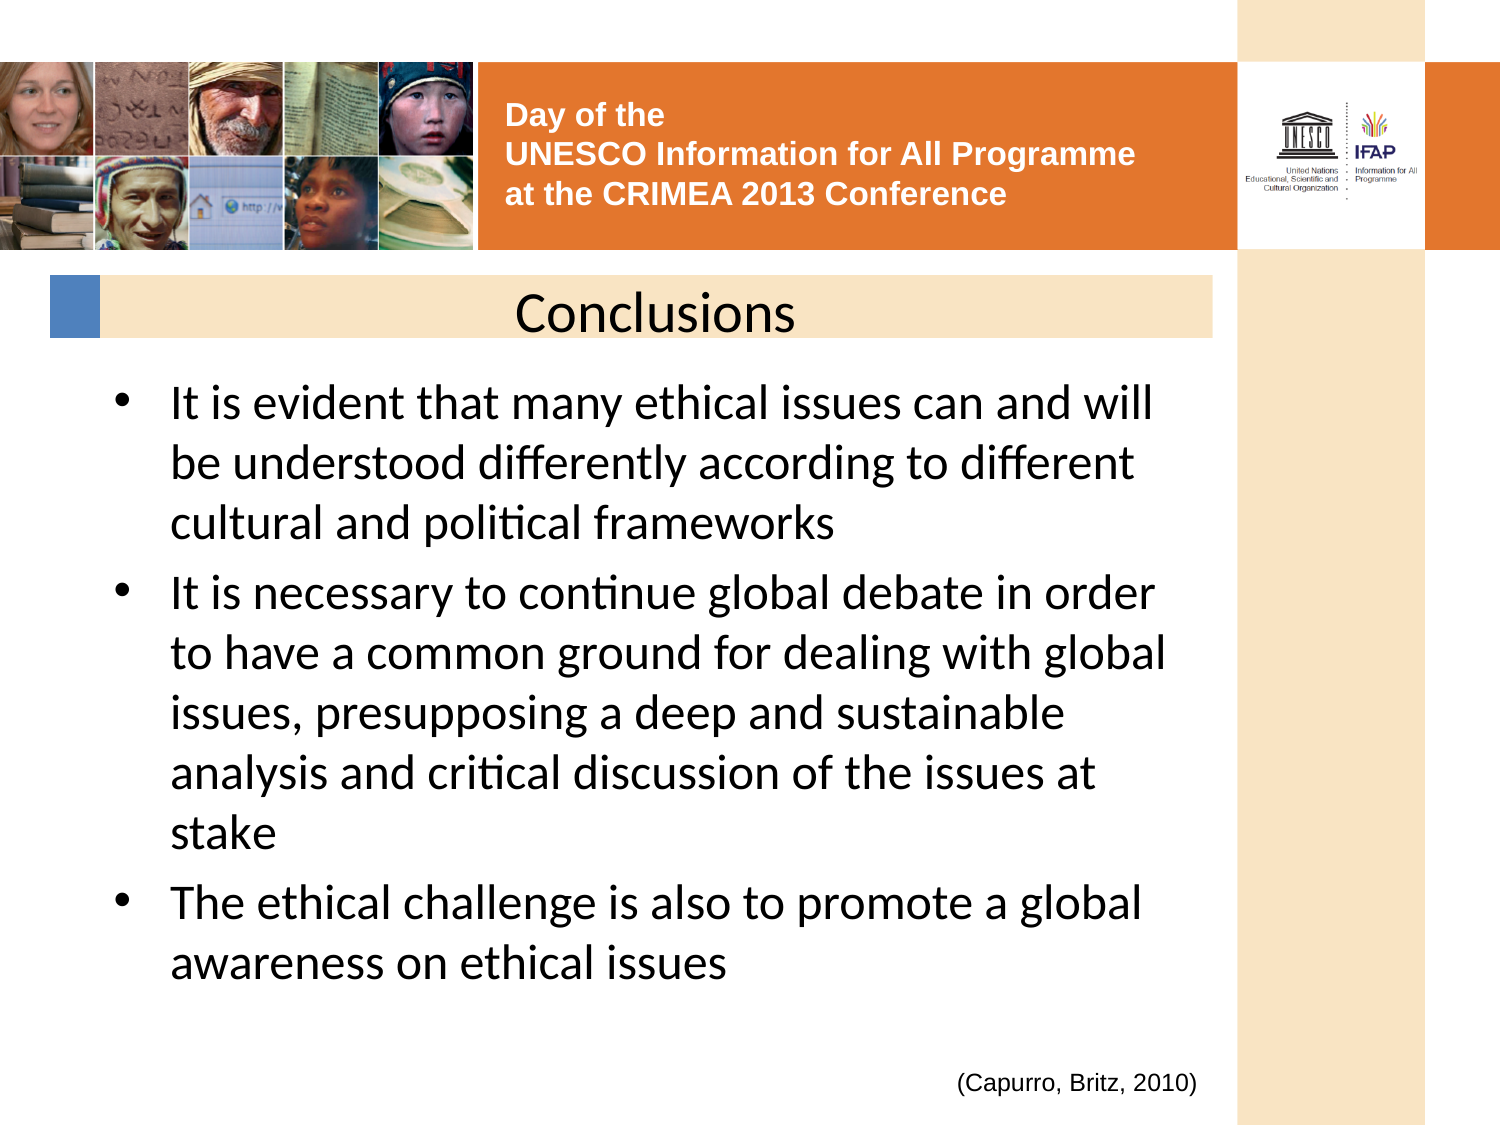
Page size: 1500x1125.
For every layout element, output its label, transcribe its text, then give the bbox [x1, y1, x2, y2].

text_box (Capurro, Britz, 2010) [881, 1058, 1213, 1104]
picture [1243, 97, 1420, 210]
picture [0, 62, 473, 250]
title Conclusions [99, 267, 1213, 338]
list It is evident that many ethical issues can and will be understood differently according to different cultural and political frameworks It is necessary to continue global debate in order to have a common ground for dealing with global issues, presupposing a deep and sustainable analysis and critical discussion of the issues at stake The ethical challenge is also to promote a global awareness on ethical issues [99, 361, 1212, 1035]
